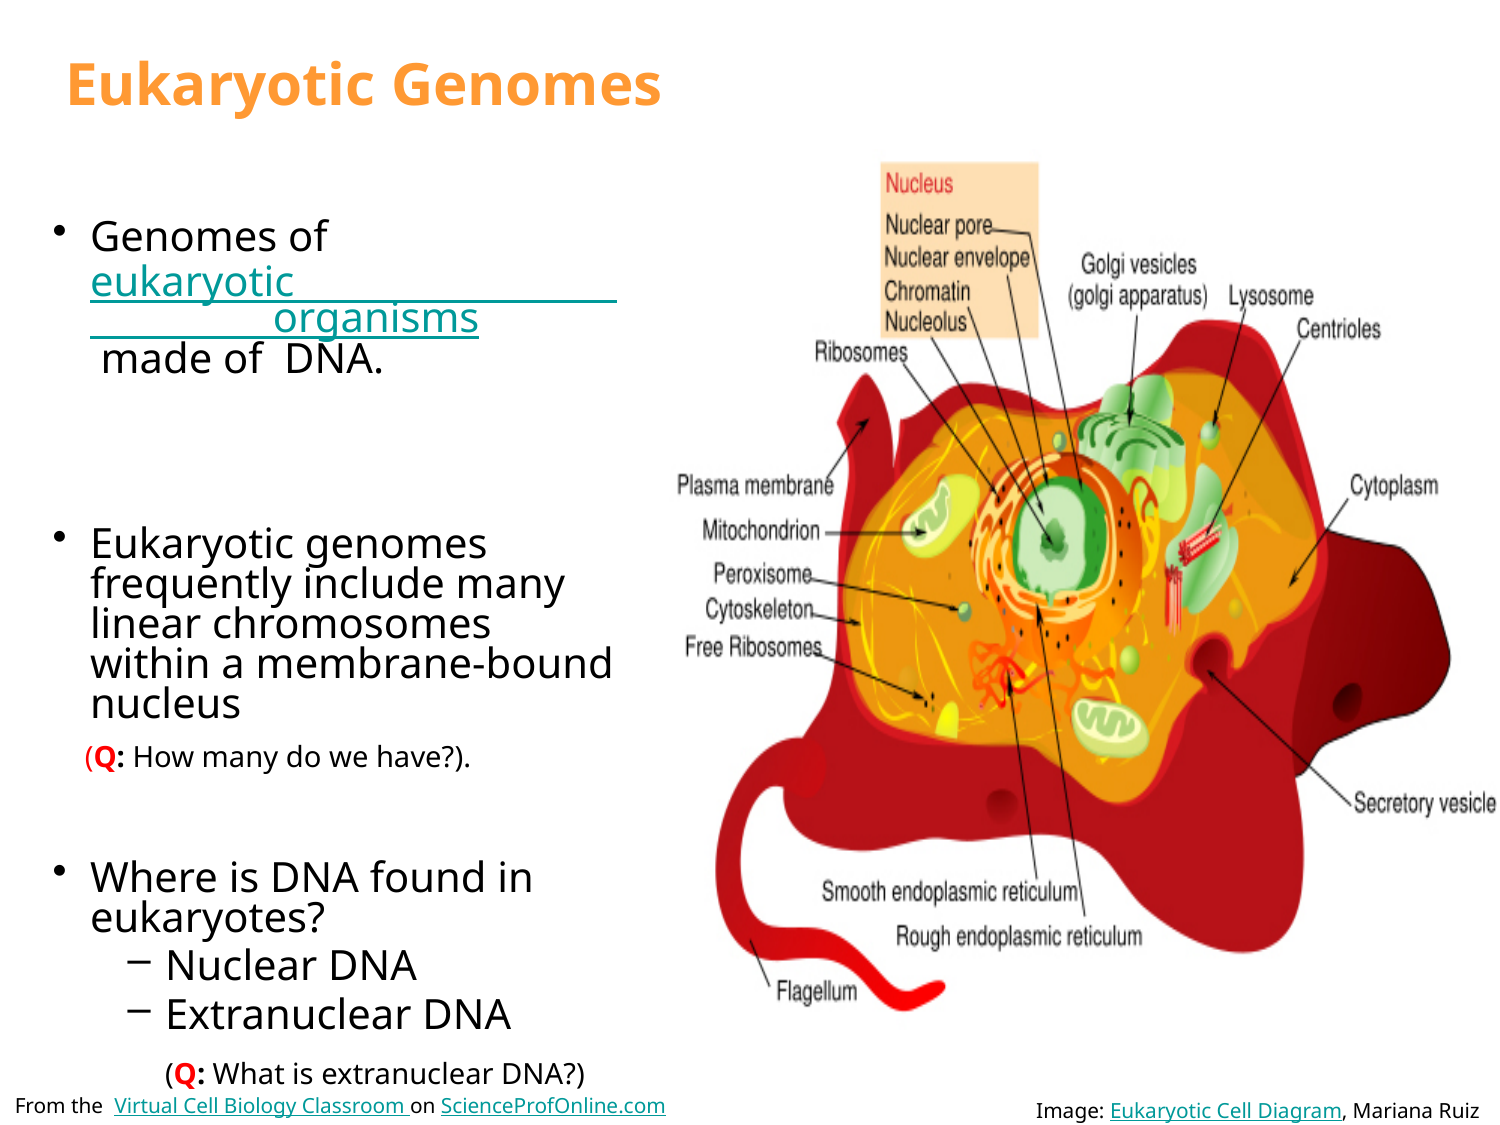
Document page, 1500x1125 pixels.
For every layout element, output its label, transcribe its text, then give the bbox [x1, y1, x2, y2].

text_box From the Virtual Cell Biology Classroom on ScienceProfOnline.com [0, 1084, 875, 1125]
text_box Image: Eukaryotic Cell Diagram, Mariana Ruiz [987, 1089, 1500, 1125]
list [669, 149, 1500, 1038]
list Genomes of eukaryotic organisms made of DNA. Eukaryotic genomes frequently include many linear chromosomes within a membrane-bound nucleus (Q: How many do we have?). Where is DNA found in eukaryotes? Nuclear DNA Extranuclear DNA (Q: What is extranuclear DNA?) [37, 212, 638, 1026]
title Eukaryotic Genomes [50, 50, 1400, 115]
